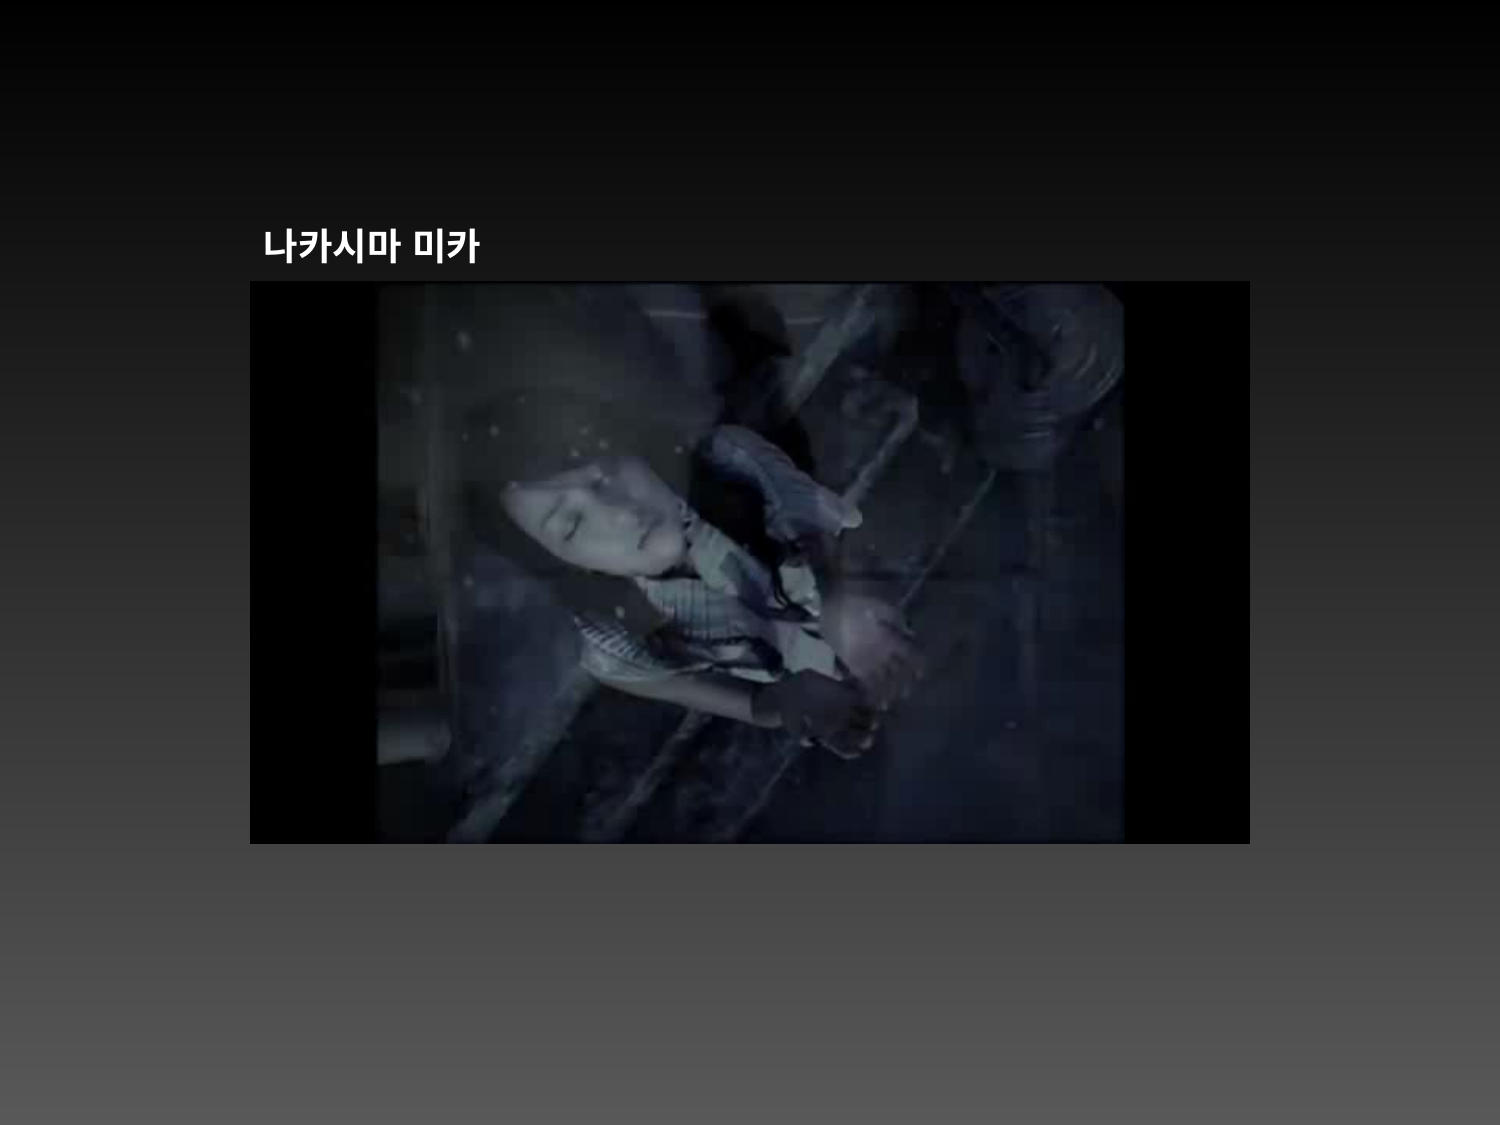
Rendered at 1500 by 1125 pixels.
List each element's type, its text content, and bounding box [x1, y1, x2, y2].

picture [249, 280, 1251, 844]
text_box 나카시마 미카 [248, 215, 540, 276]
